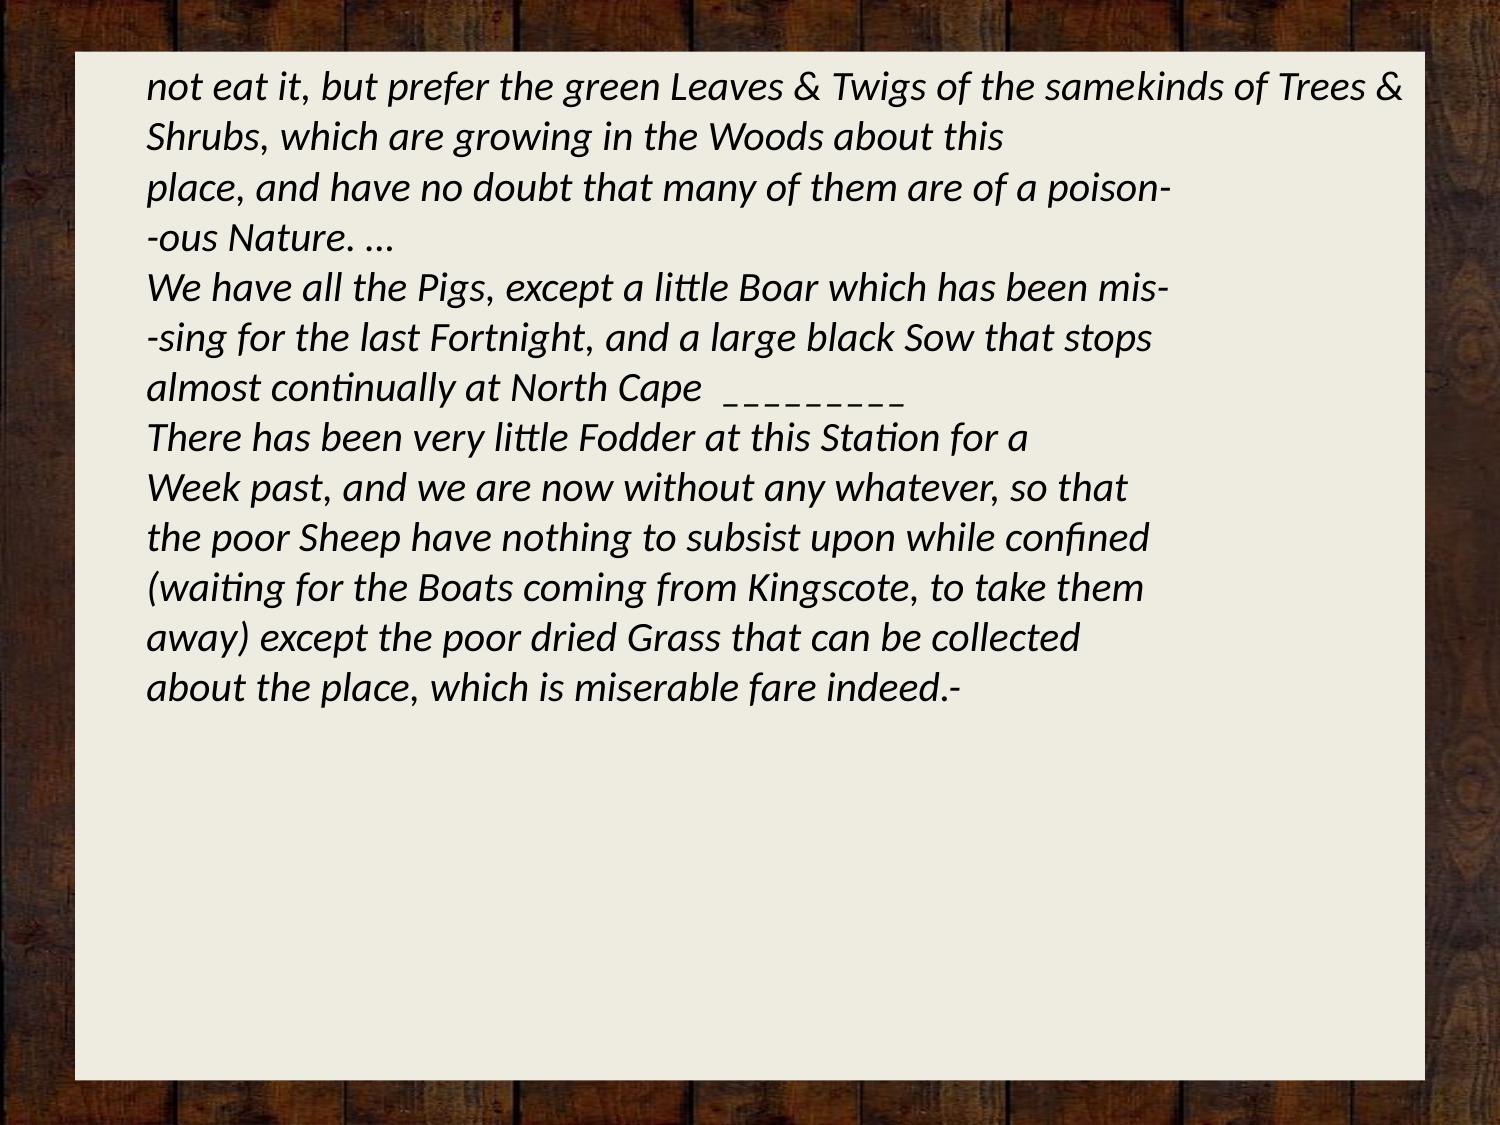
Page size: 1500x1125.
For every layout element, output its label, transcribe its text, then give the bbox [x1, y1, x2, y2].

picture [0, 0, 1500, 1125]
list not eat it, but prefer the green Leaves & Twigs of the samekinds of Trees & Shrubs, which are growing in the Woods about this place, and have no doubt that many of them are of a poison- -ous Nature. … We have all the Pigs, except a little Boar which has been mis- -sing for the last Fortnight, and a large black Sow that stops almost continually at North Cape _________ There has been very little Fodder at this Station for a Week past, and we are now without any whatever, so that the poor Sheep have nothing to subsist upon while confined (waiting for the Boats coming from Kingscote, to take them away) except the poor dried Grass that can be collected about the place, which is miserable fare indeed.- [75, 51, 1425, 1081]
